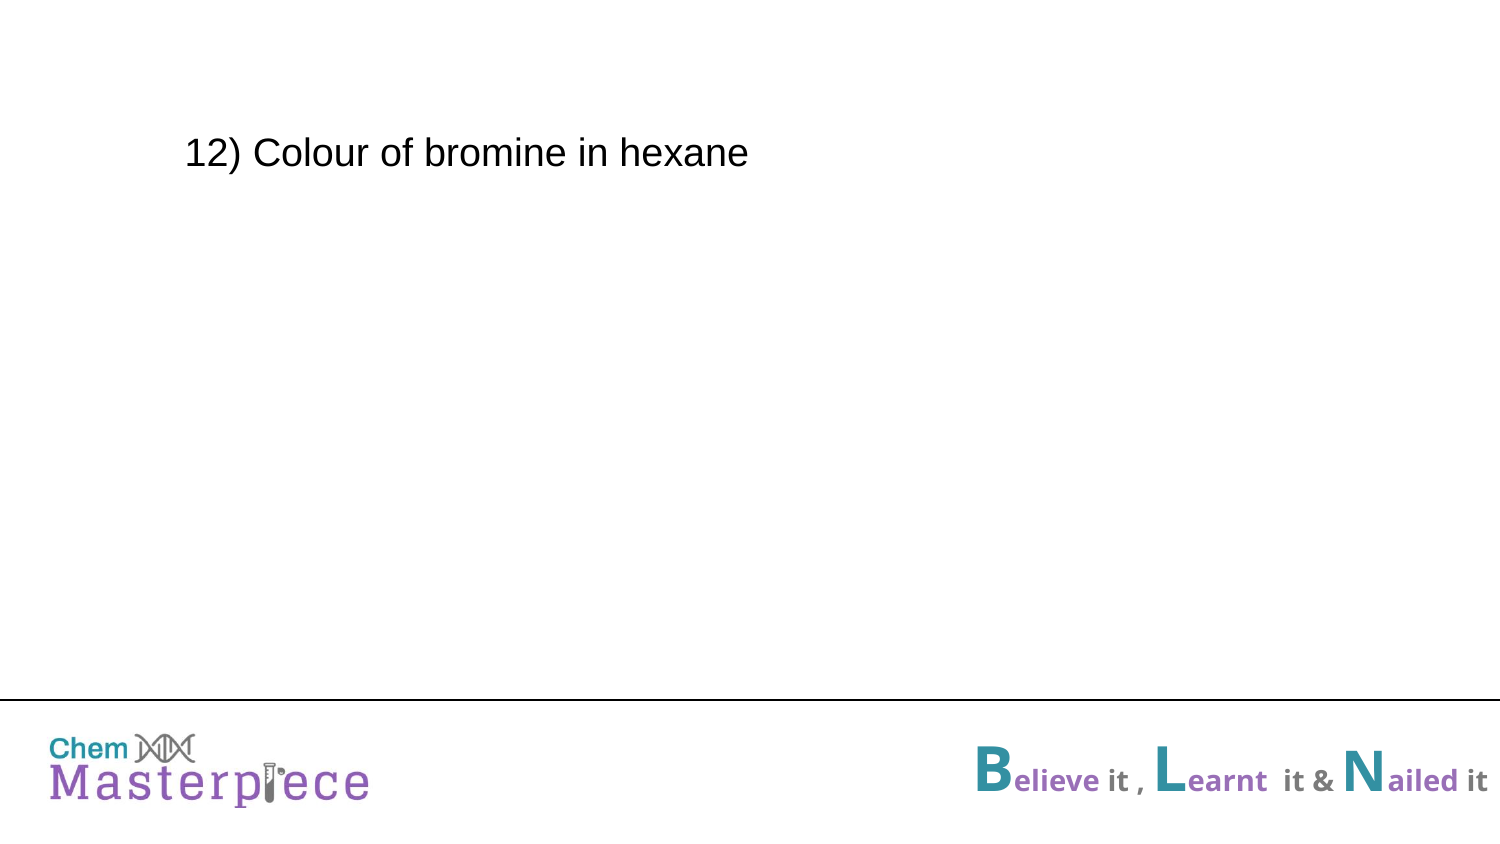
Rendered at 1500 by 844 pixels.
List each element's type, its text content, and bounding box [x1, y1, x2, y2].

text_box 12) Colour of bromine in hexane [169, 112, 1104, 190]
text_box Believe it , Learnt it & Nailed it [960, 723, 1500, 810]
picture [26, 715, 386, 808]
